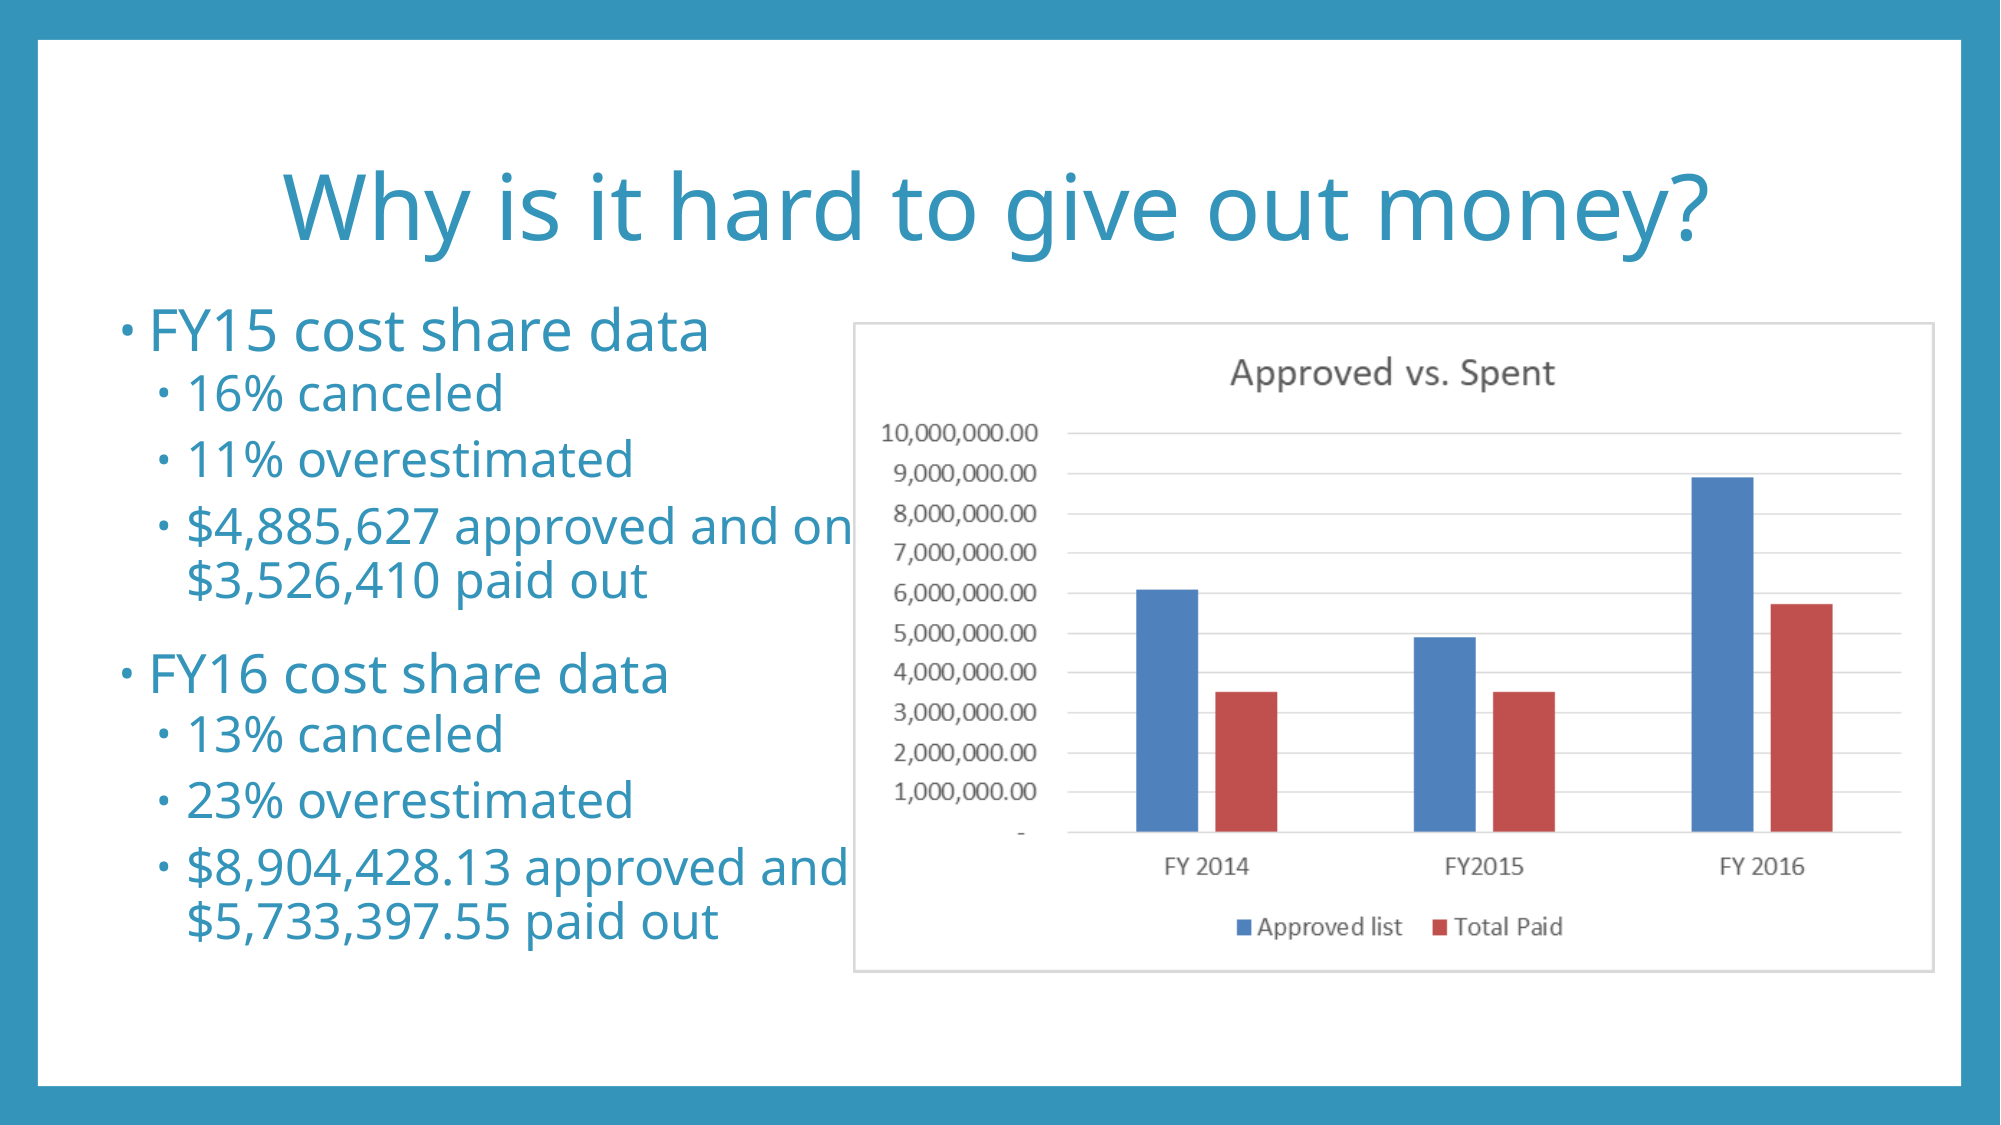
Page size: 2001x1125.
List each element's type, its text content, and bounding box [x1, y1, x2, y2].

picture [852, 322, 1935, 973]
list FY15 cost share data 16% canceled 11% overestimated $4,885,627 approved and only $3,526,410 paid out FY16 cost share data 13% canceled 23% overestimated $8,904,428.13 approved and $5,733,397.55 paid out [96, 293, 974, 1000]
title Why is it hard to give out money? [187, 99, 1808, 320]
